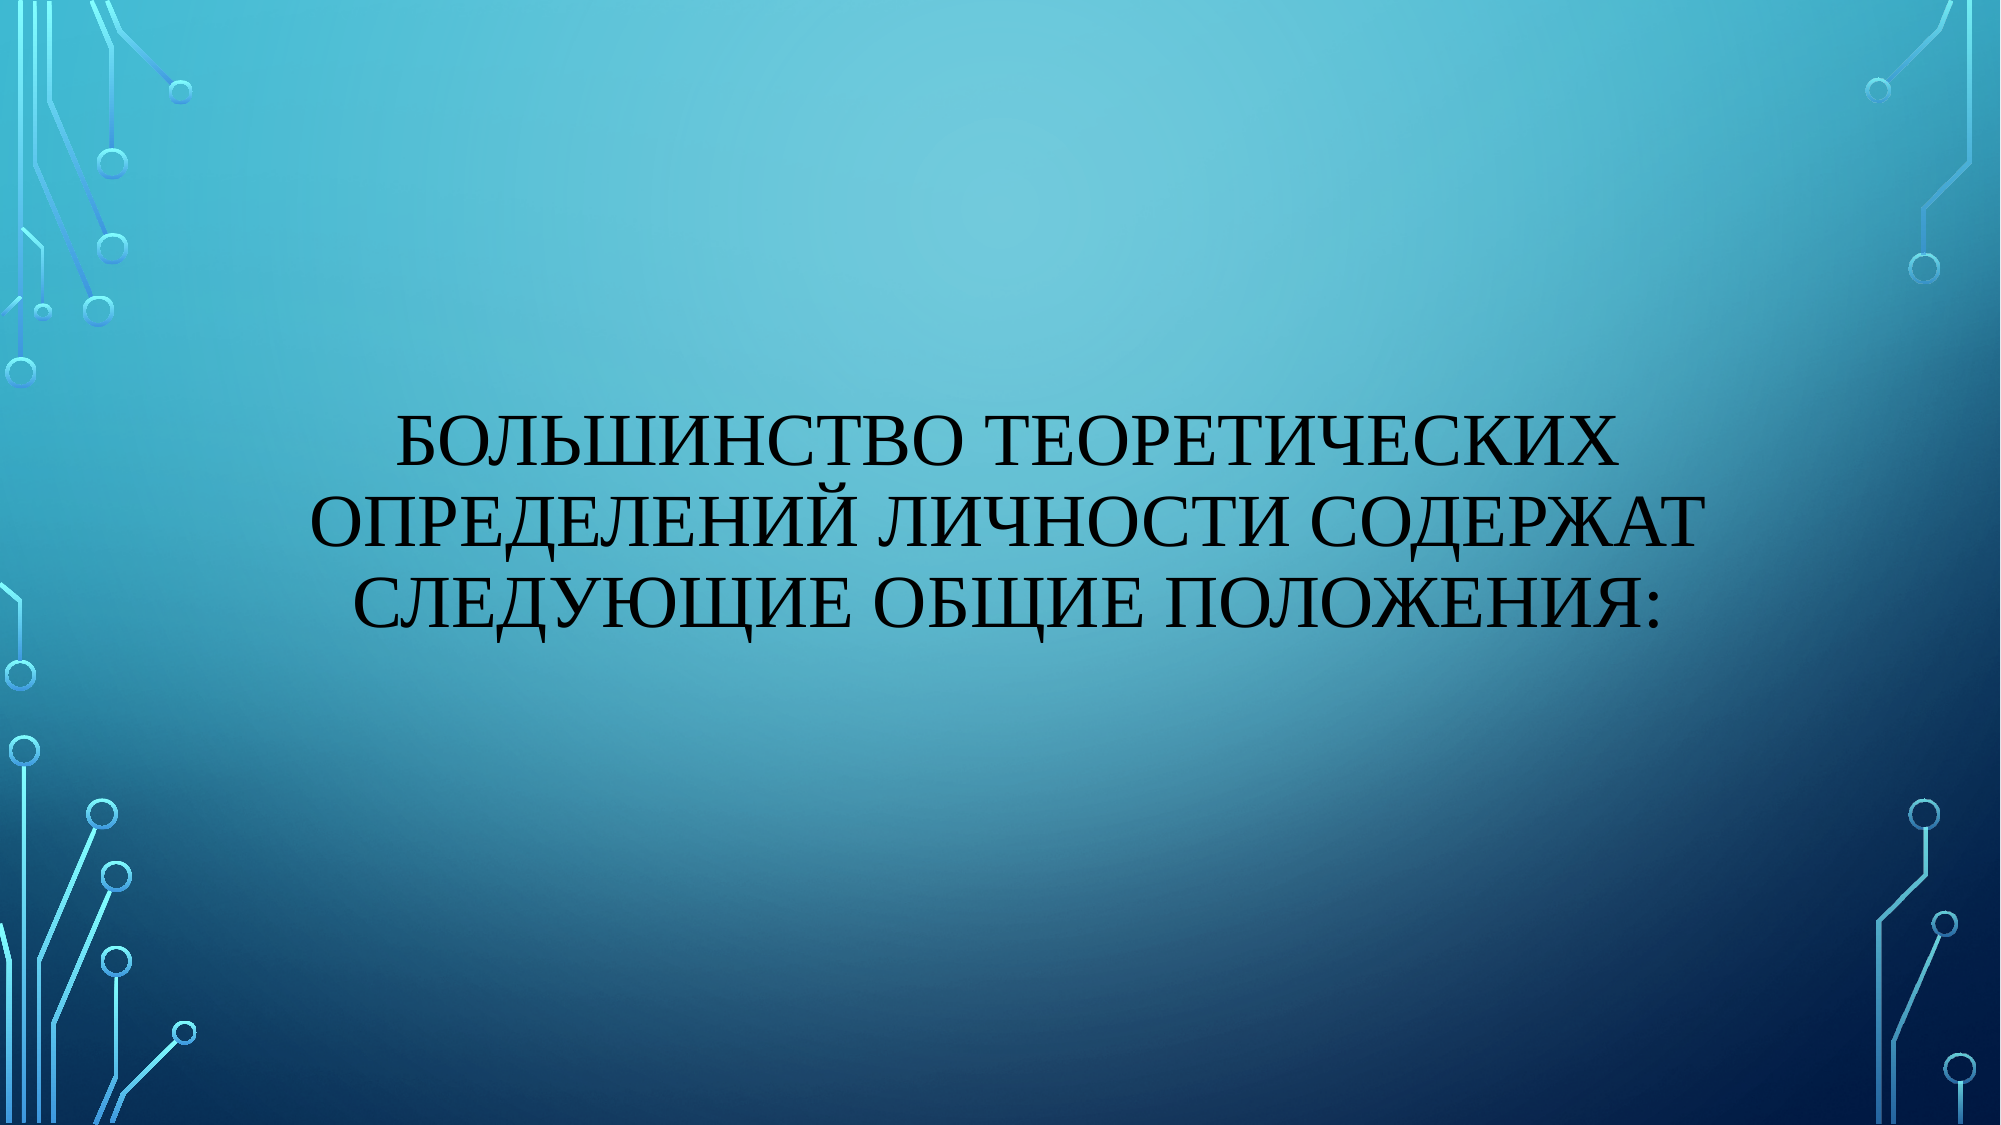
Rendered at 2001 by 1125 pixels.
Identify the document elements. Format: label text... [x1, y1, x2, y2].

title большинство теоретических определений личности содержат следующие общие положения: [103, 101, 1914, 863]
